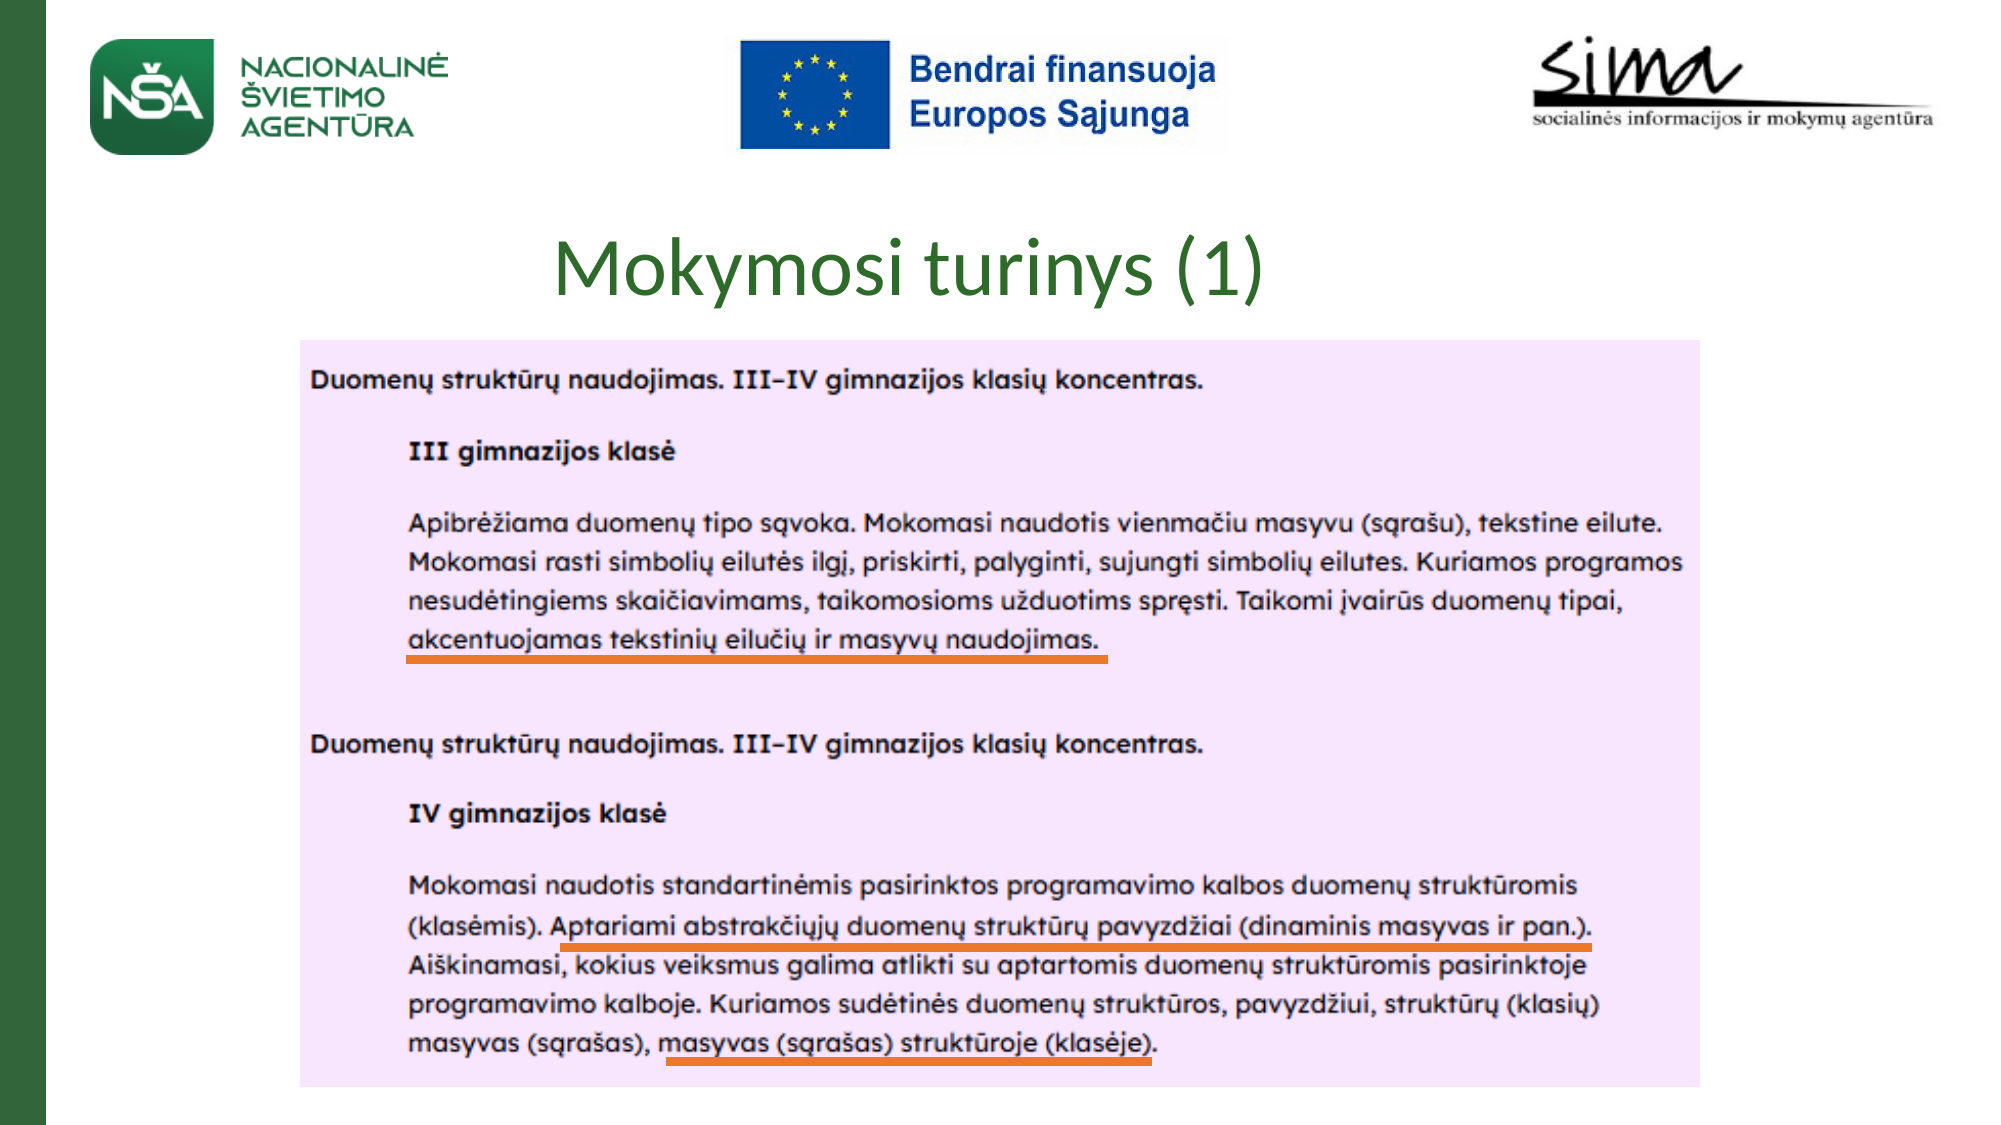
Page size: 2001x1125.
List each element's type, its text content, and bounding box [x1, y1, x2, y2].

picture [1503, 20, 1966, 156]
picture [723, 36, 1229, 155]
picture [90, 39, 448, 155]
picture [299, 339, 1700, 1088]
text_box Mokymosi turinys (1) [87, 204, 1733, 320]
